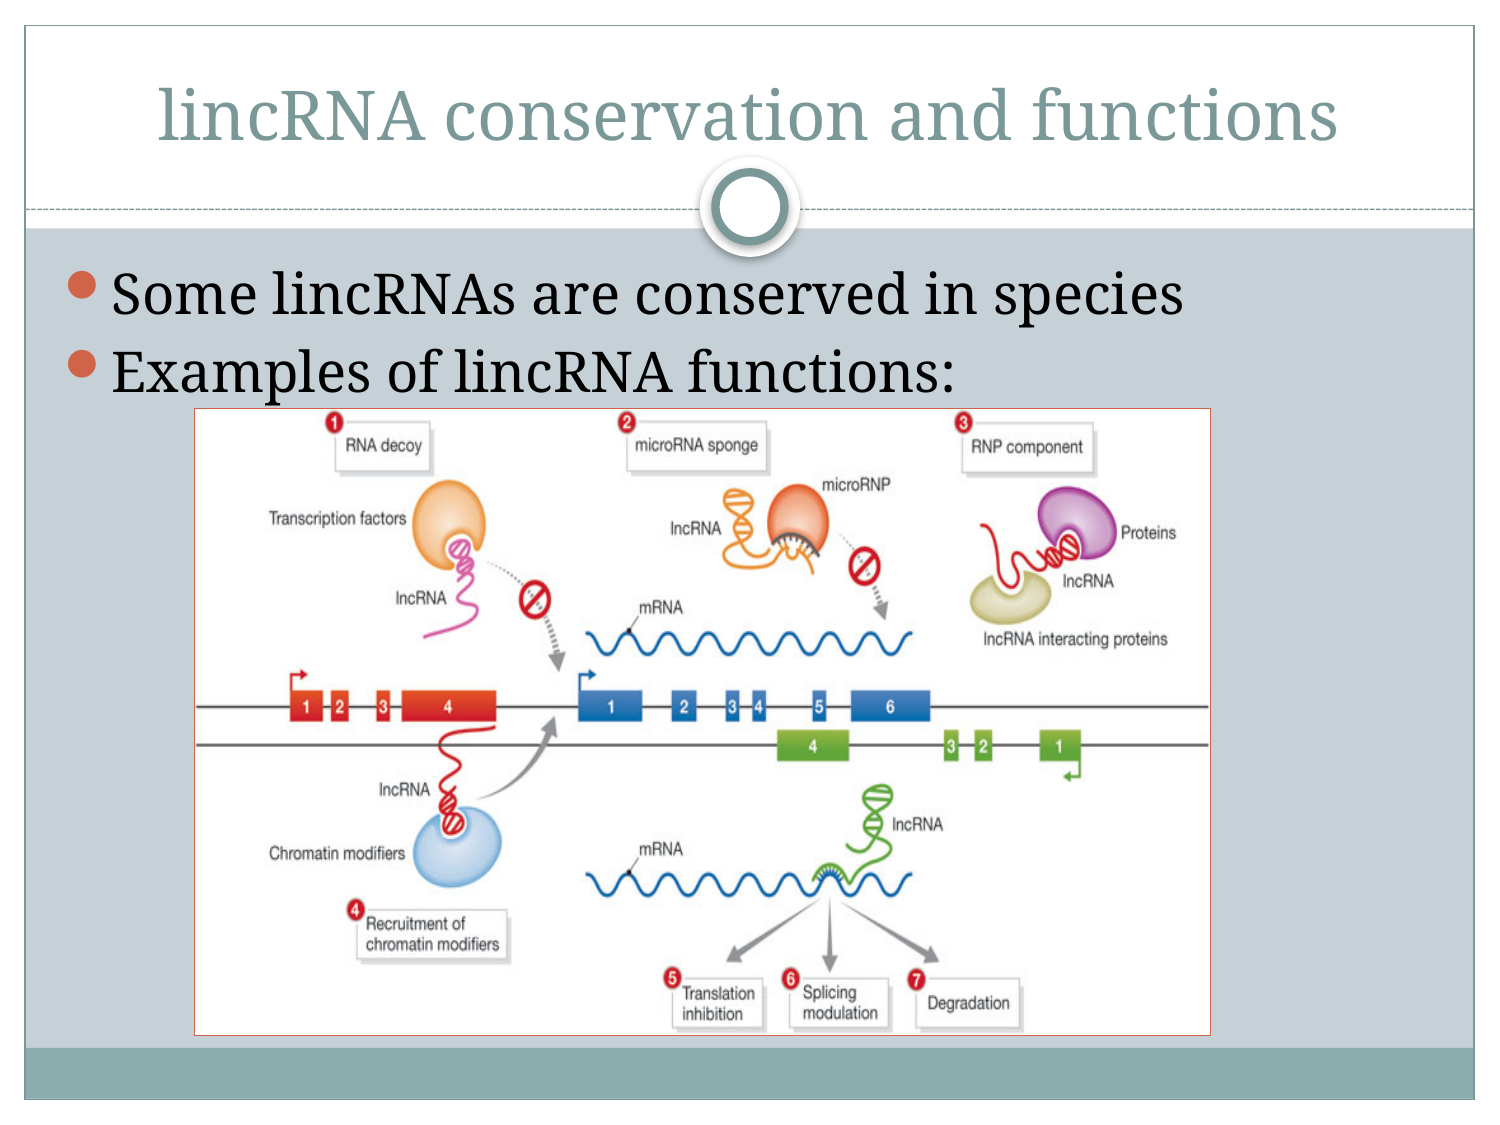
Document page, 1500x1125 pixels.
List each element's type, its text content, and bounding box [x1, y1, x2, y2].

title lincRNA conservation and functions [49, 37, 1450, 162]
list Some lincRNAs are conserved in species Examples of lincRNA functions: [49, 250, 1445, 1001]
picture [194, 408, 1211, 1037]
